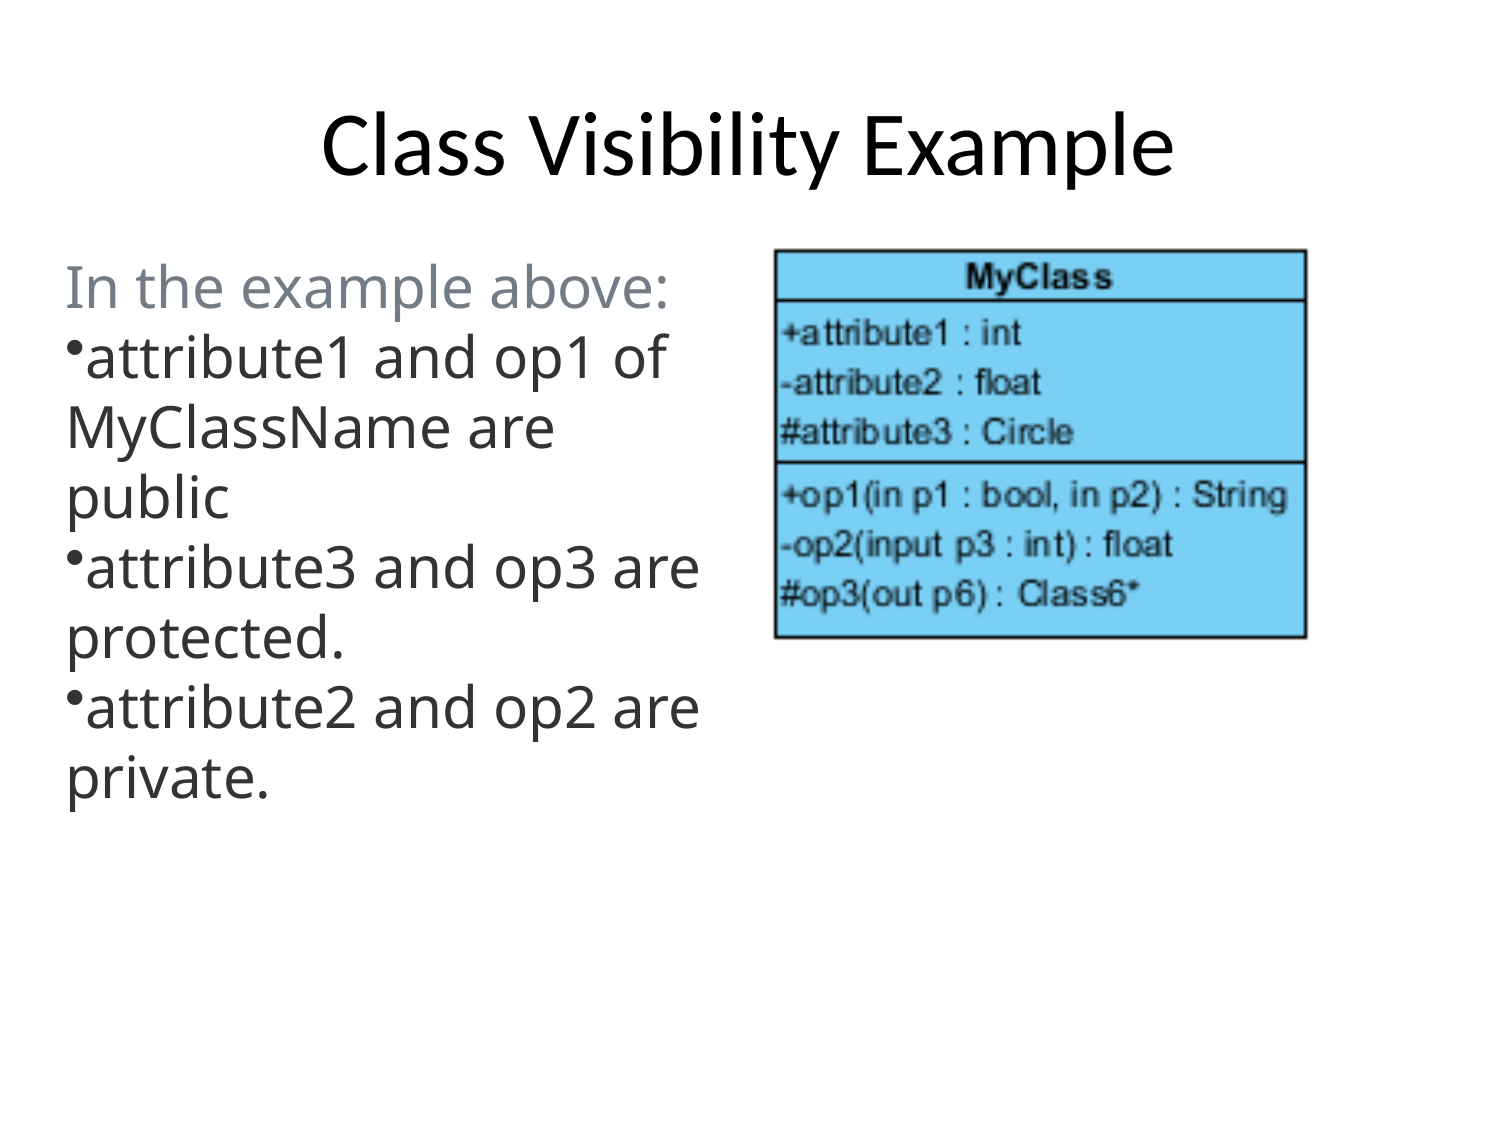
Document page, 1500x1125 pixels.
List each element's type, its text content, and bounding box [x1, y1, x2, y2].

text_box In the example above: attribute1 and op1 of MyClassName are public attribute3 and op3 are protected. attribute2 and op2 are private. [49, 242, 738, 818]
title Class Visibility Example [75, 45, 1425, 233]
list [762, 224, 1326, 660]
